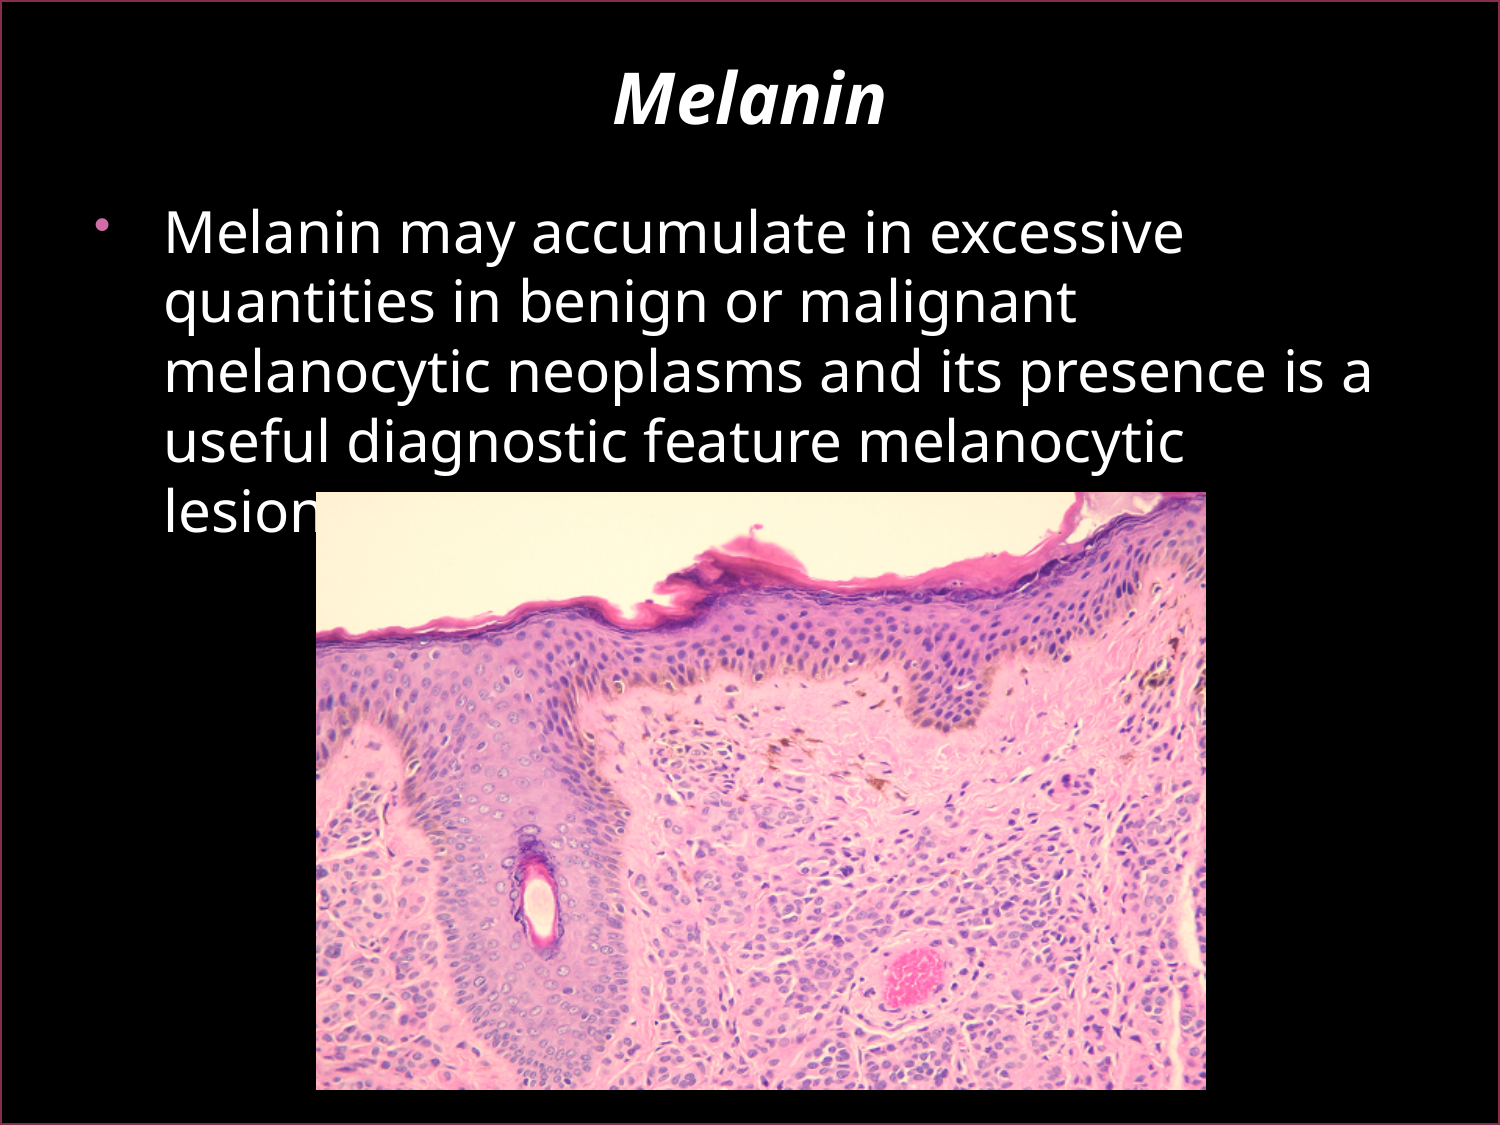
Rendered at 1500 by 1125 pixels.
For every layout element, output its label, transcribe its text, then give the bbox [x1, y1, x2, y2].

picture [316, 491, 1206, 1090]
list Melanin may accumulate in excessive quantities in benign or malignant melanocytic neoplasms and its presence is a useful diagnostic feature melanocytic lesions. [58, 187, 1409, 960]
title Melanin [75, 45, 1425, 233]
